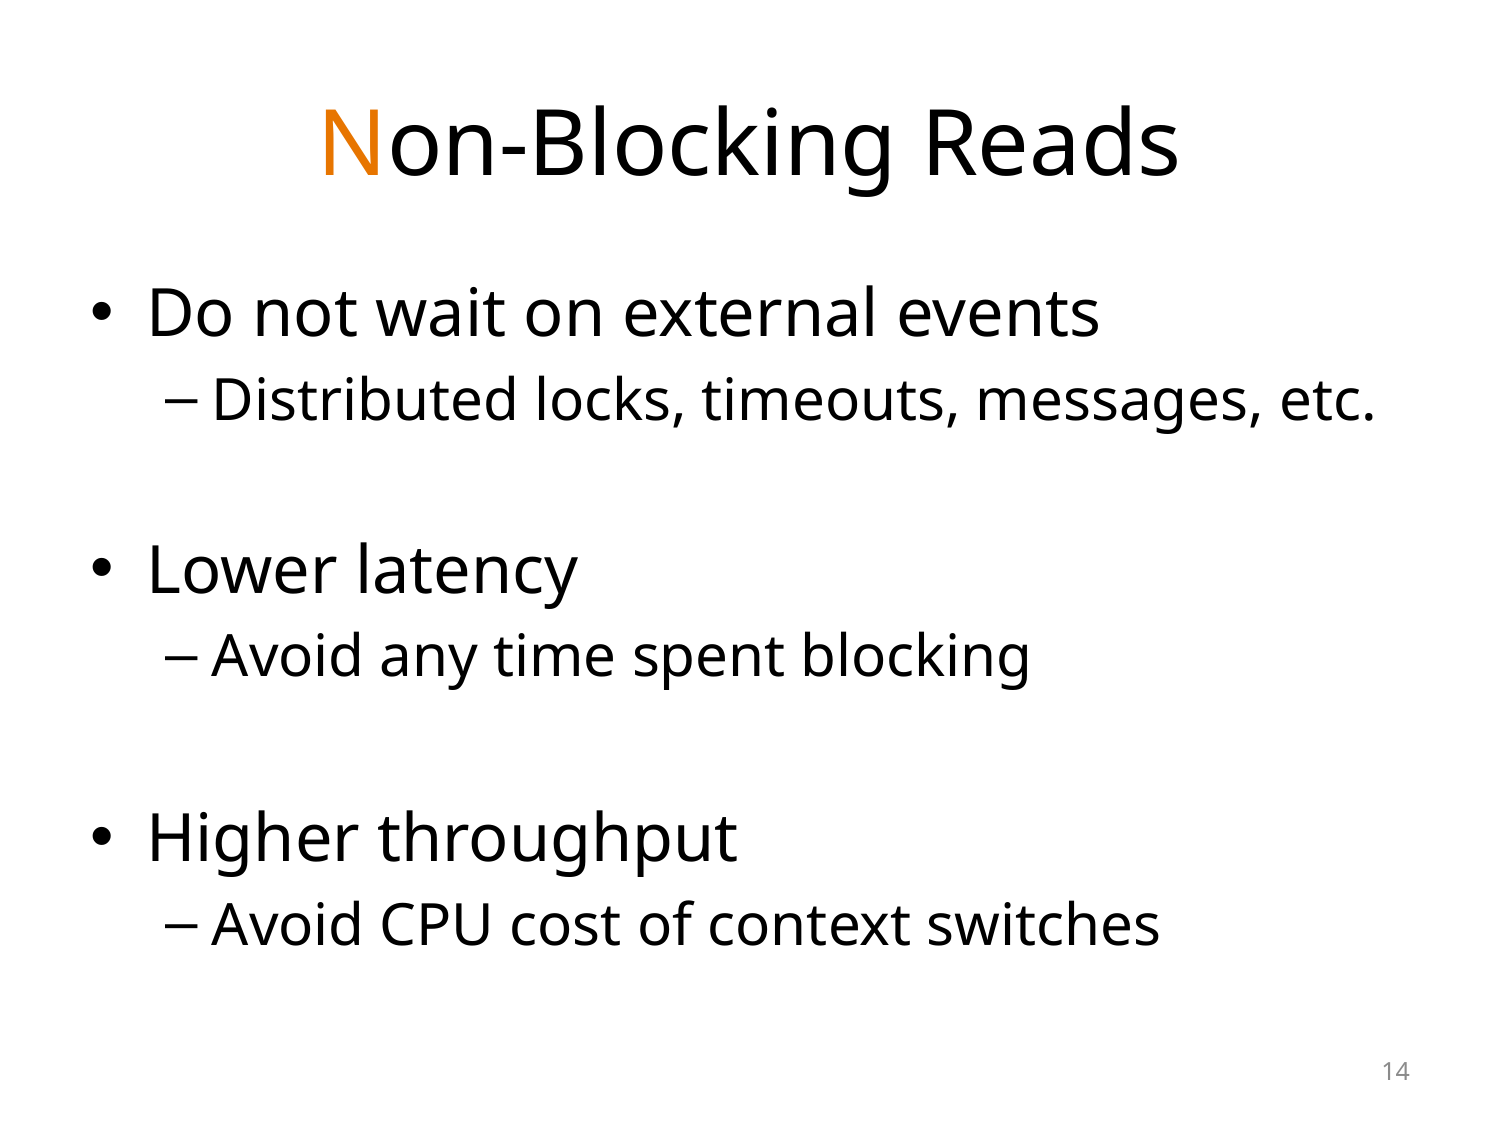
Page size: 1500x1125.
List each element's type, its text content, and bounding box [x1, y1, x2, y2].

title Non-Blocking Reads [75, 45, 1425, 233]
list Do not wait on external events Distributed locks, timeouts, messages, etc. Lower latency Avoid any time spent blocking Higher throughput Avoid CPU cost of context switches [75, 262, 1425, 1005]
slide_number 14 [1074, 1042, 1425, 1103]
